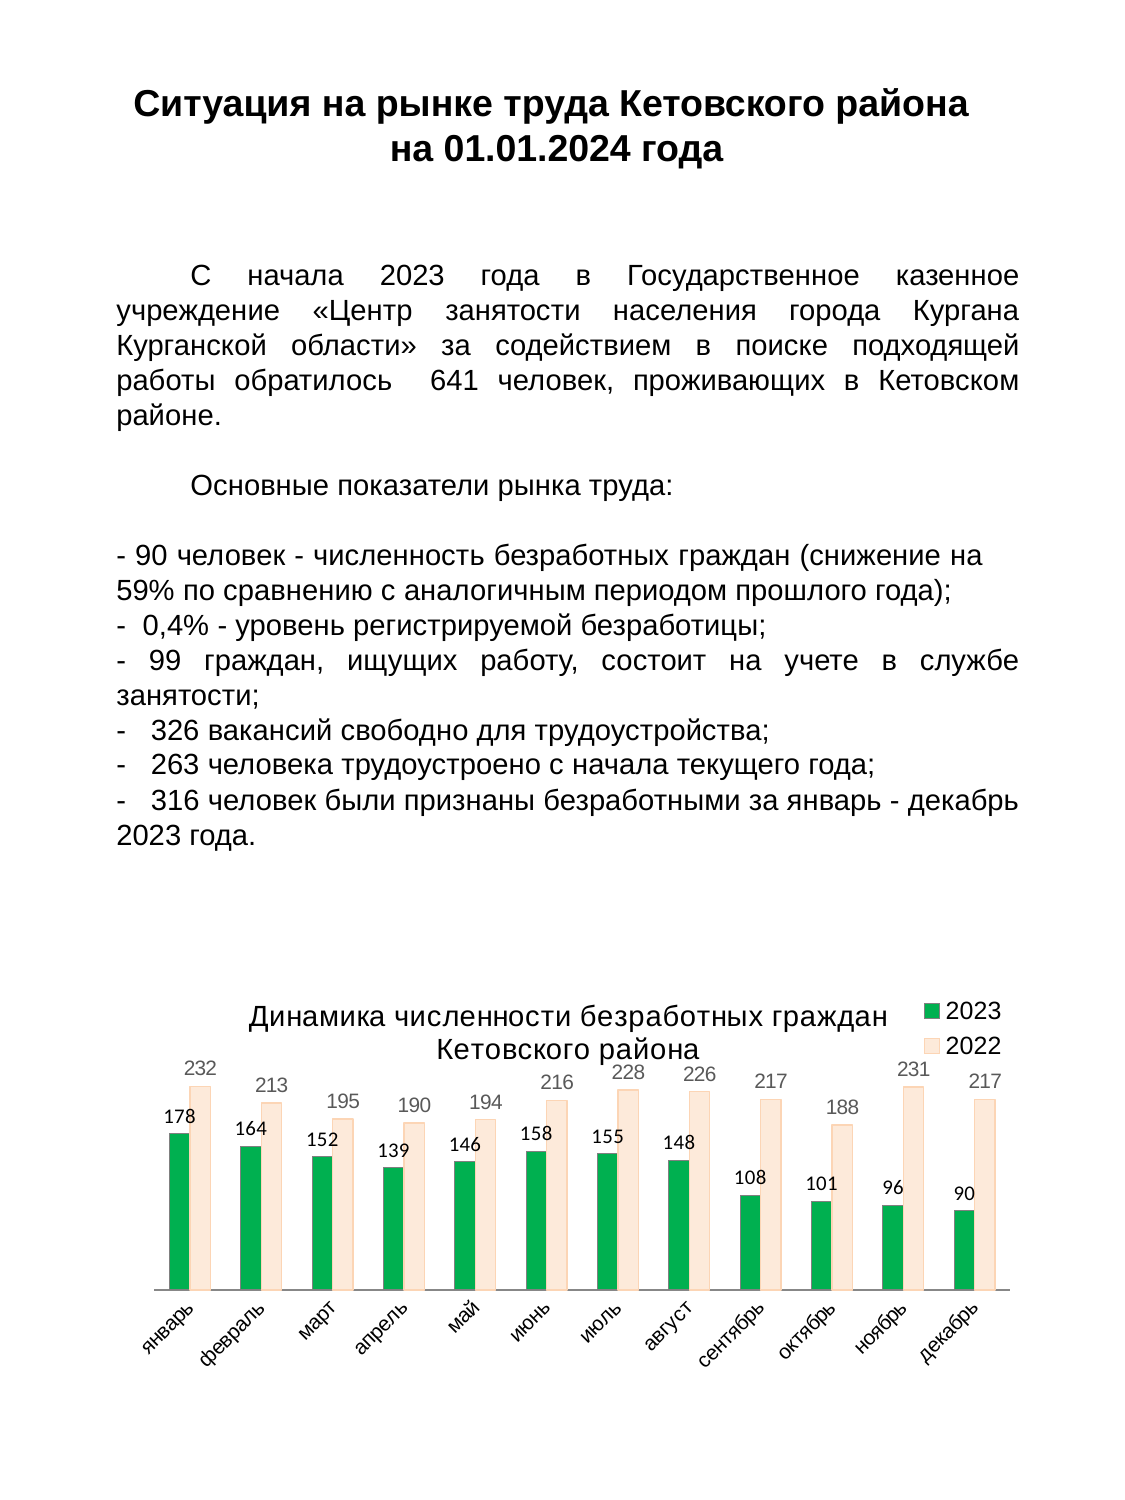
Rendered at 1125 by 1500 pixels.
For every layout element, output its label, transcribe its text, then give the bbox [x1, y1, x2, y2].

text_box С начала 2023 года в Государственное казенное учреждение «Центр занятости населения города Кургана Курганской области» за содействием в поиске подходящей работы обратилось 641 человек, проживающих в Кетовском районе. Основные показатели рынка труда: - 90 человек - численность безработных граждан (снижение на 59% по сравнению с аналогичным периодом прошлого года); - 0,4% - уровень регистрируемой безработицы; - 99 граждан, ищущих работу, состоит на учете в службе занятости; - 326 вакансий свободно для трудоустройства; - 263 человека трудоустроено с начала текущего года; - 316 человек были признаны безработными за январь - декабрь 2023 года. [101, 249, 1035, 894]
chart [101, 974, 1036, 1406]
text_box Ситуация на рынке труда Кетовского района на 01.01.2024 года [78, 71, 1035, 176]
